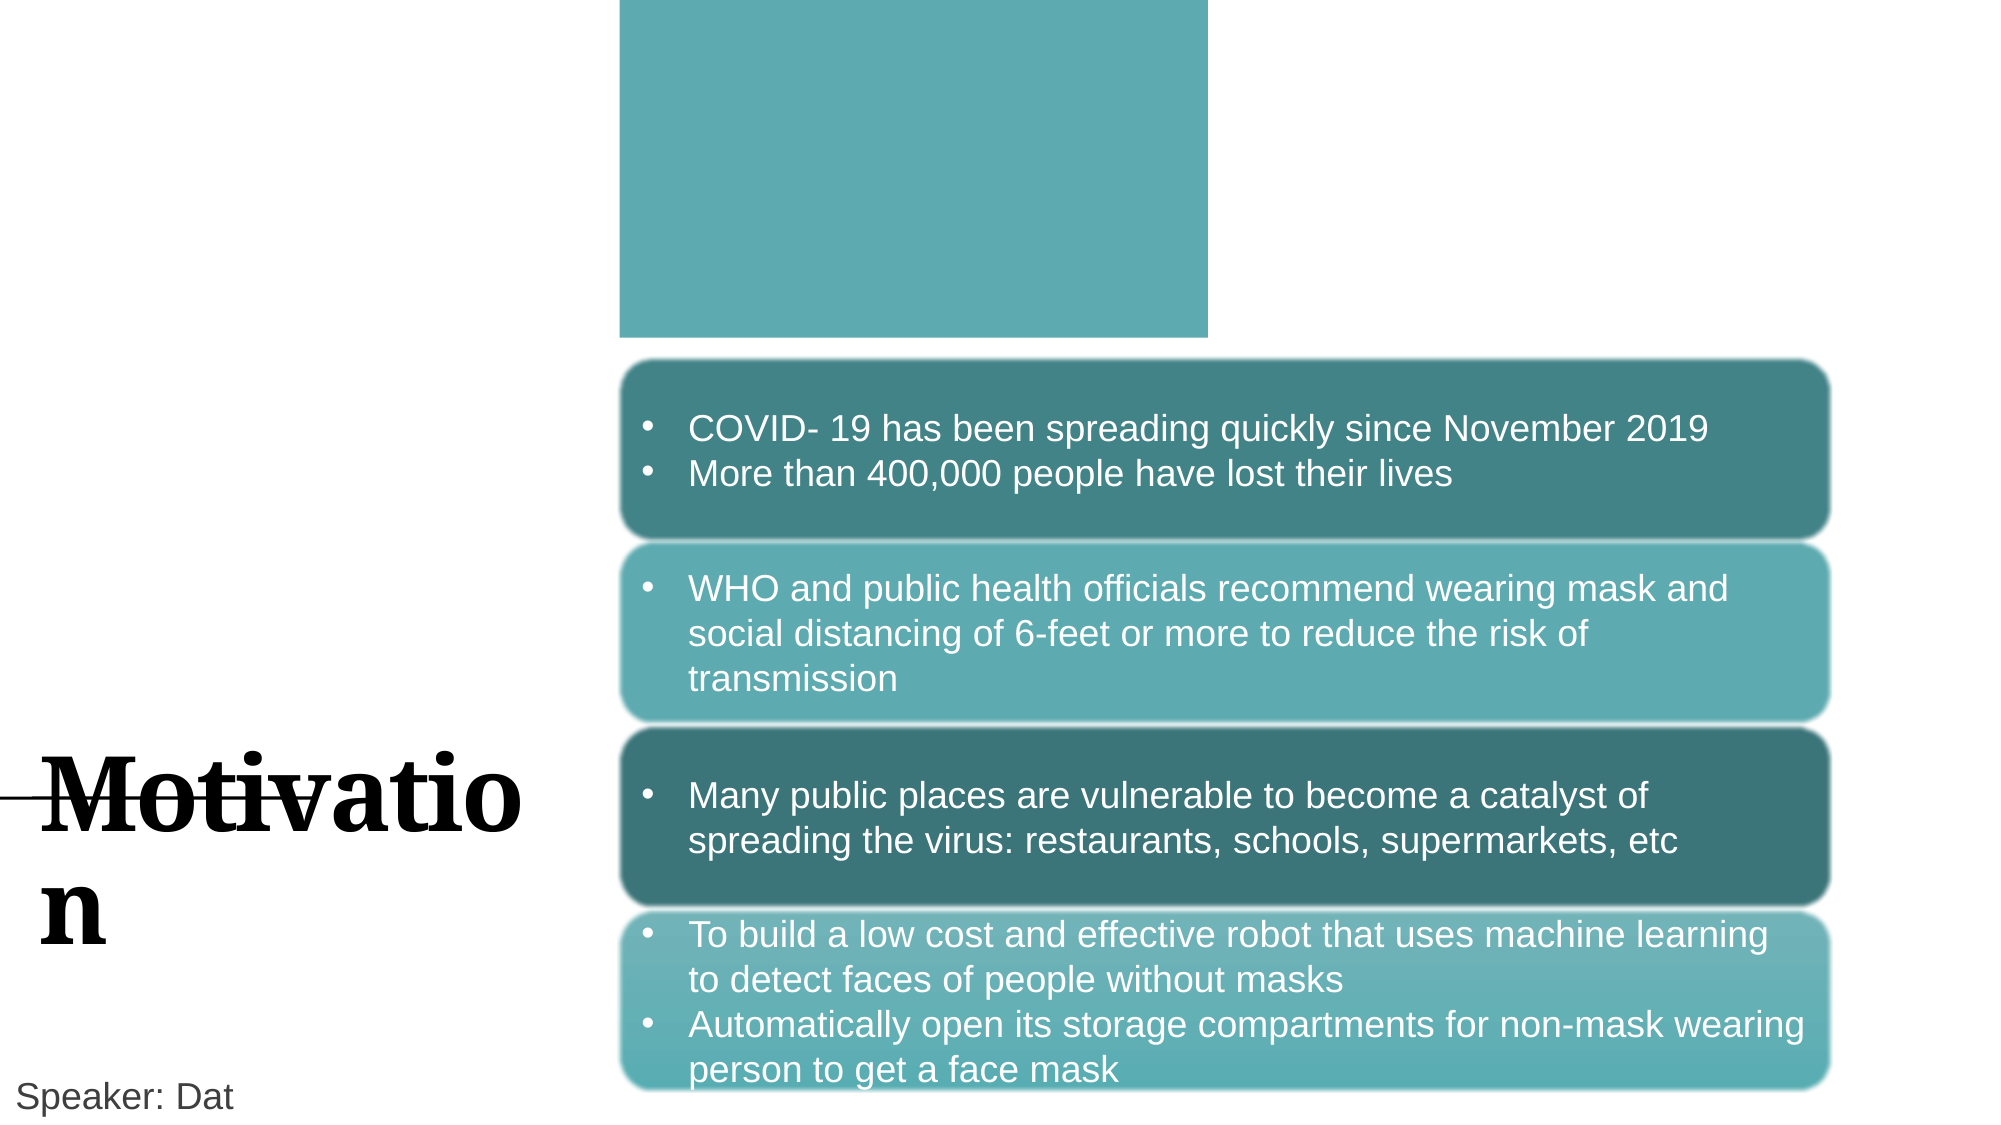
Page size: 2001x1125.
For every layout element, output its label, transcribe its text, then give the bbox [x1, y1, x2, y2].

title Motivation [39, 798, 605, 967]
text_box Many public places are vulnerable to become a catalyst of spreading the virus: restaurants, schools, supermarkets, etc [624, 731, 1826, 902]
text_box COVID- 19 has been spreading quickly since November 2019 More than 400,000 people have lost their lives [624, 363, 1826, 536]
text_box WHO and public health officials recommend wearing mask and social distancing of 6-feet or more to reduce the risk of transmission [624, 546, 1826, 718]
text_box To build a low cost and effective robot that uses machine learning to detect faces of people without masks Automatically open its storage compartments for non-mask wearing person to get a face mask [624, 915, 1826, 1086]
text_box Speaker: Dat [0, 1064, 252, 1125]
